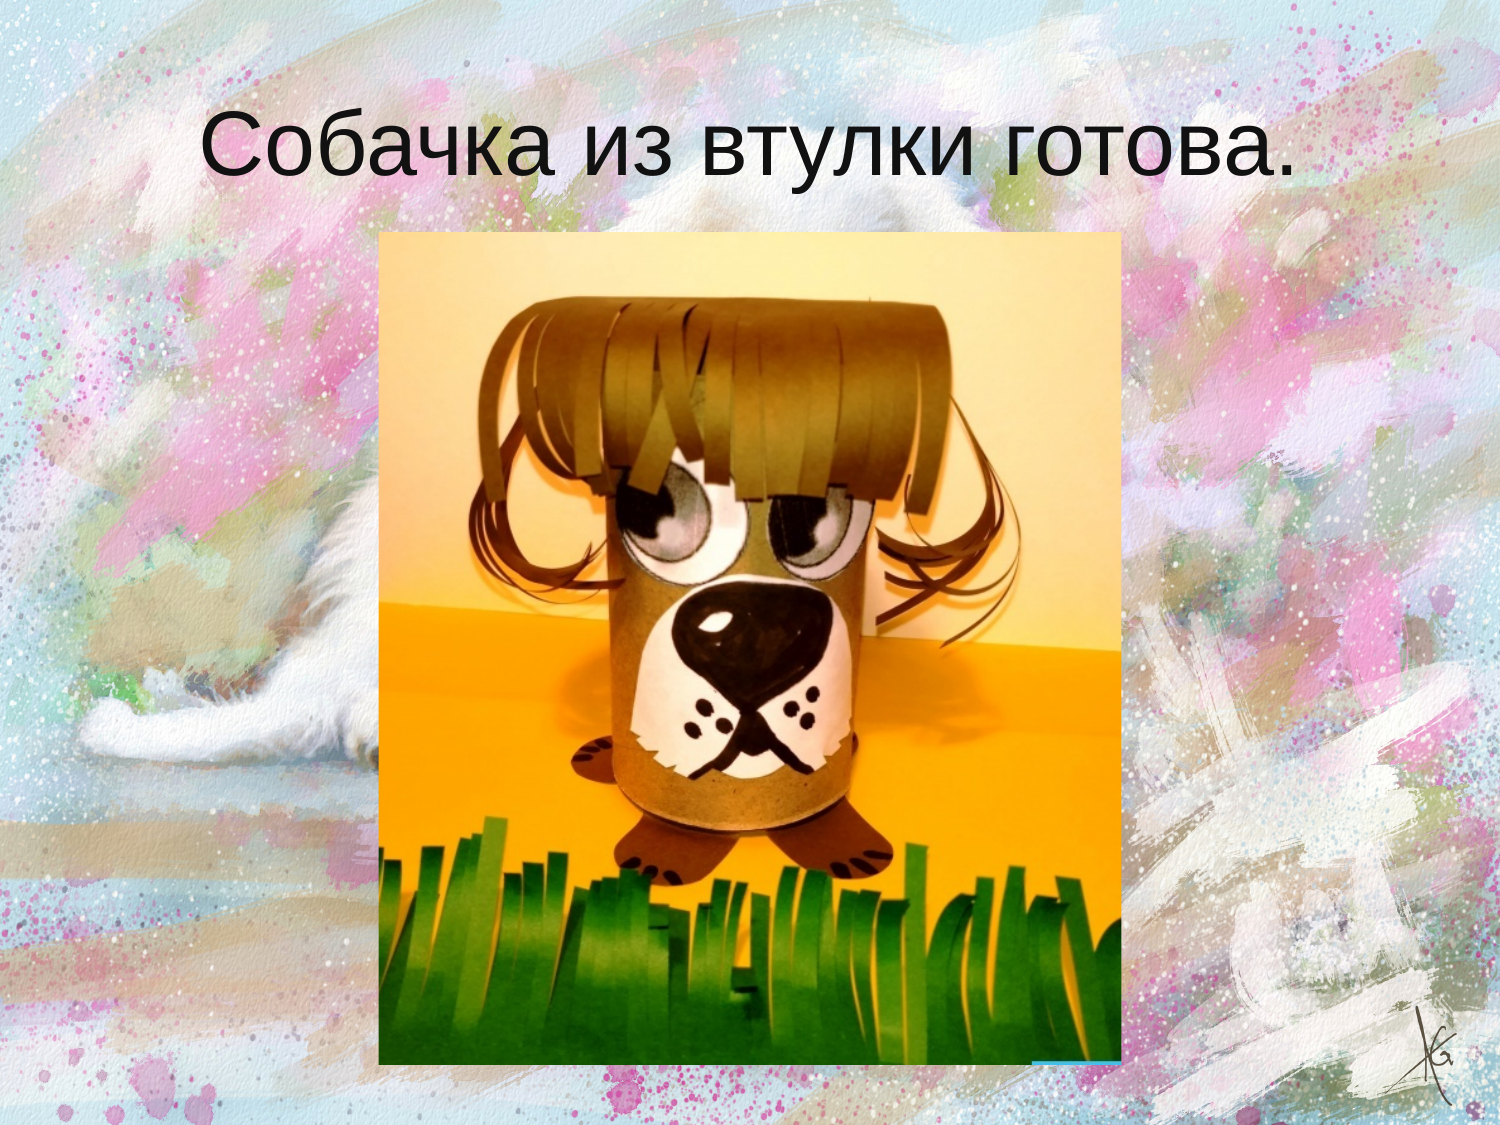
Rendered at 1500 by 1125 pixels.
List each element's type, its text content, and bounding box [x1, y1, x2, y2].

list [378, 232, 1122, 1065]
title Собачка из втулки готова. [75, 45, 1425, 233]
picture [0, 0, 1500, 1125]
